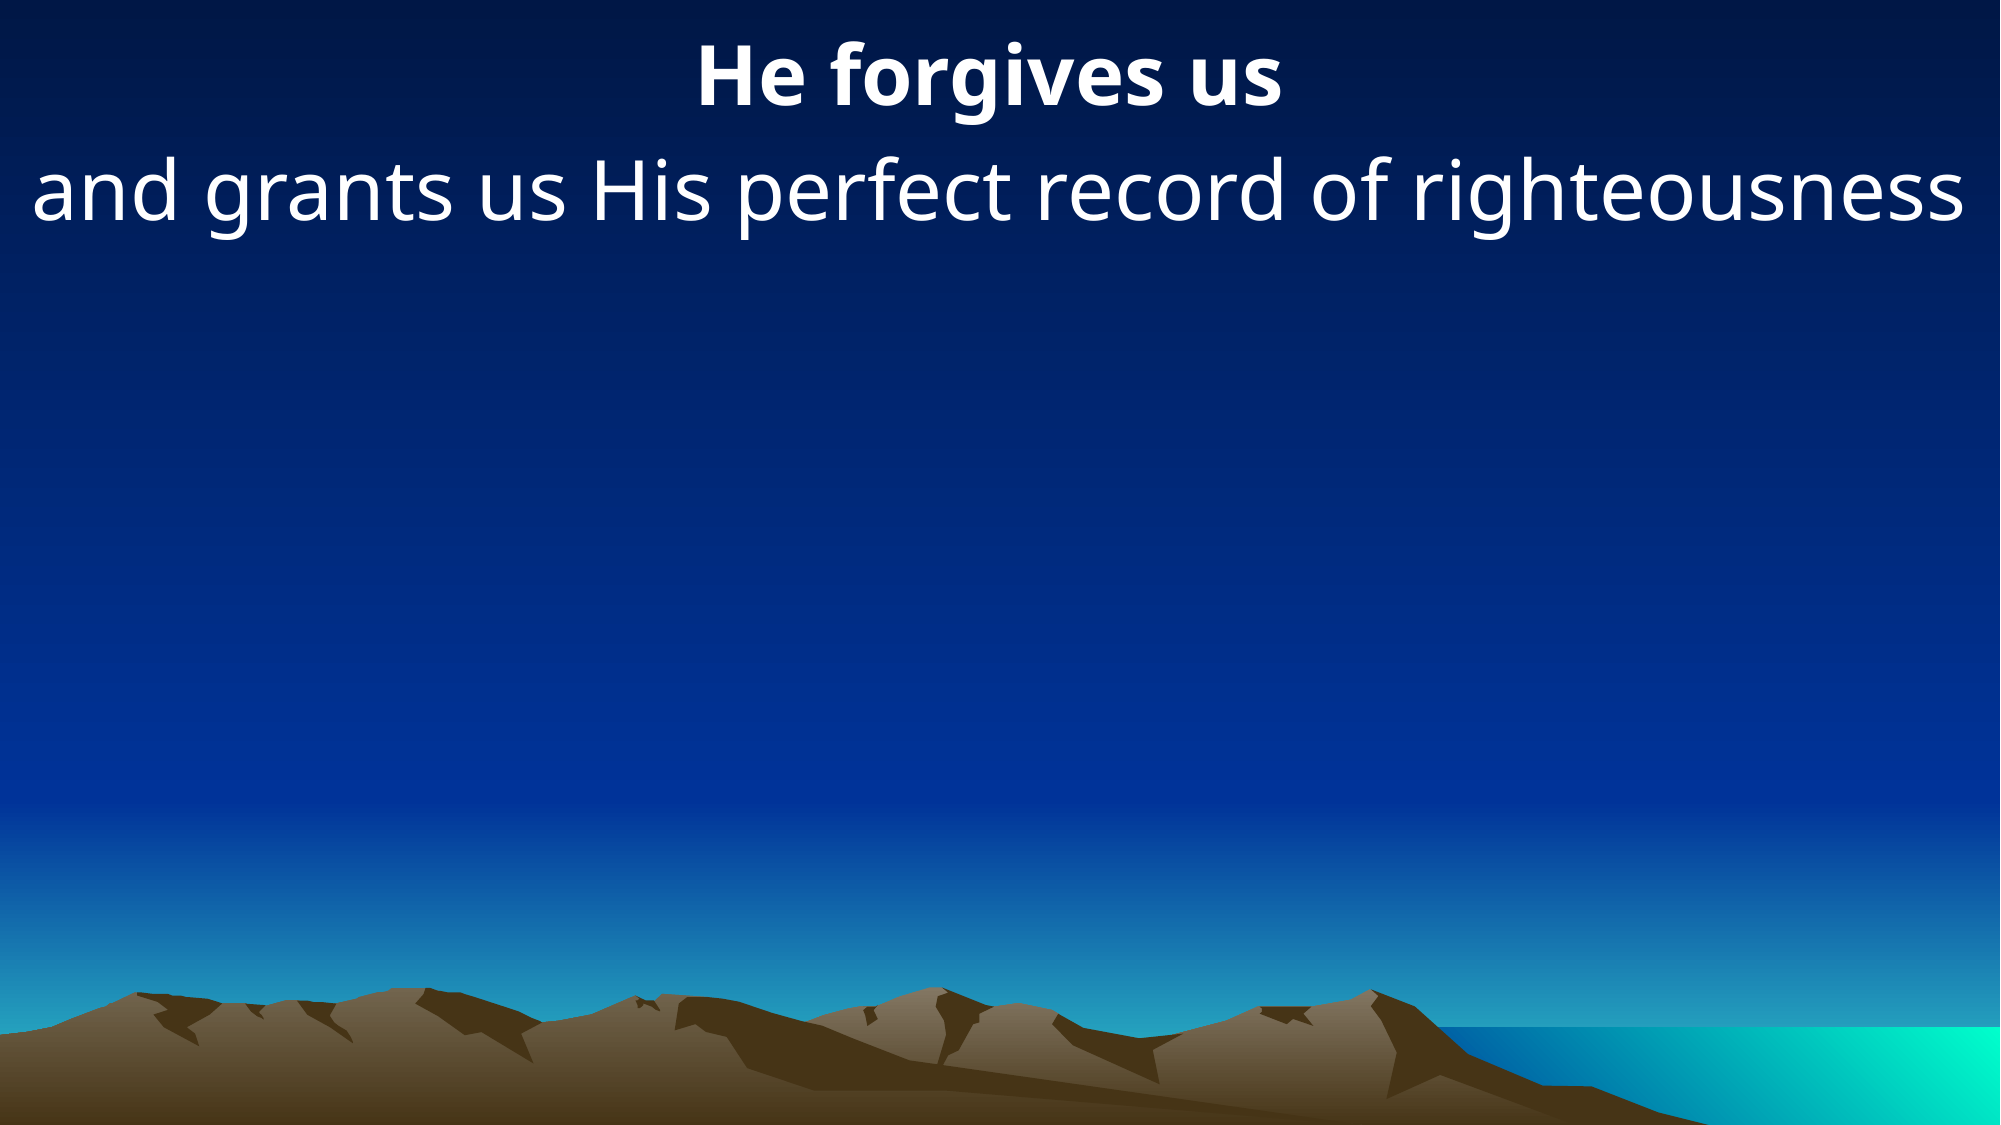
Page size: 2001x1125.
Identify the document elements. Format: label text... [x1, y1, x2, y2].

text_box He forgives us and grants us His perfect record of righteousness [0, 0, 2000, 825]
